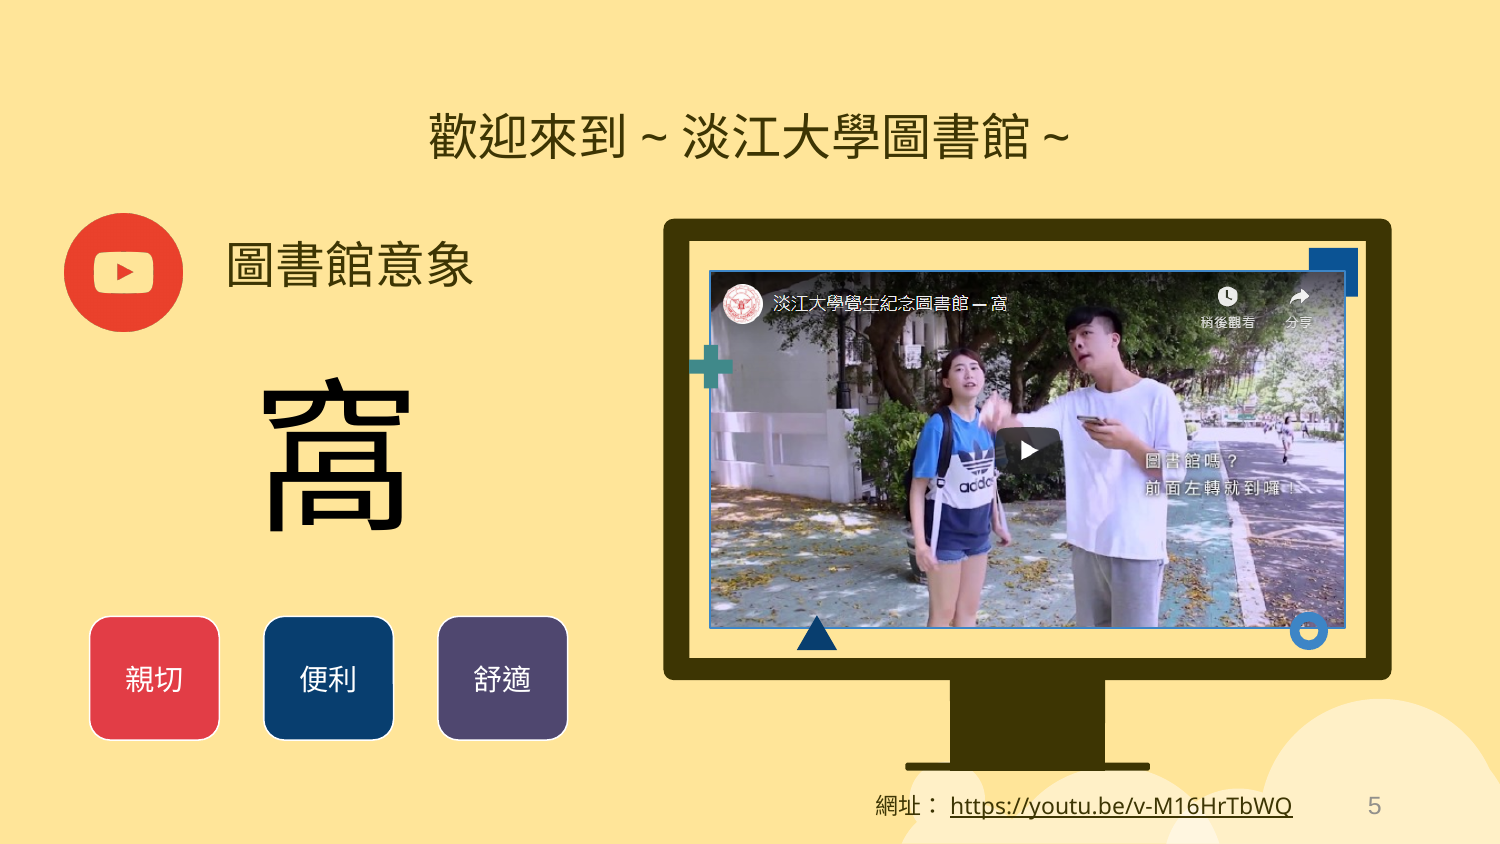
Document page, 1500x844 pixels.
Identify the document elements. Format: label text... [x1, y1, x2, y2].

picture [710, 271, 1345, 627]
title 歡迎來到~淡江大學圖書館~ [117, 90, 1383, 185]
text_box [437, 715, 568, 741]
text_box [263, 715, 394, 741]
text_box [89, 715, 220, 741]
text_box [263, 616, 394, 642]
picture [64, 212, 183, 332]
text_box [663, 218, 1392, 771]
text_box 親切 [89, 642, 220, 715]
text_box 窩 [122, 336, 551, 578]
text_box [437, 616, 568, 642]
text_box 圖書館意象 [188, 218, 530, 332]
text_box 舒適 [437, 642, 568, 715]
text_box 網址：https://youtu.be/v-M16HrTbWQ [860, 784, 1474, 831]
text_box 便利 [263, 642, 394, 715]
text_box [89, 616, 220, 642]
